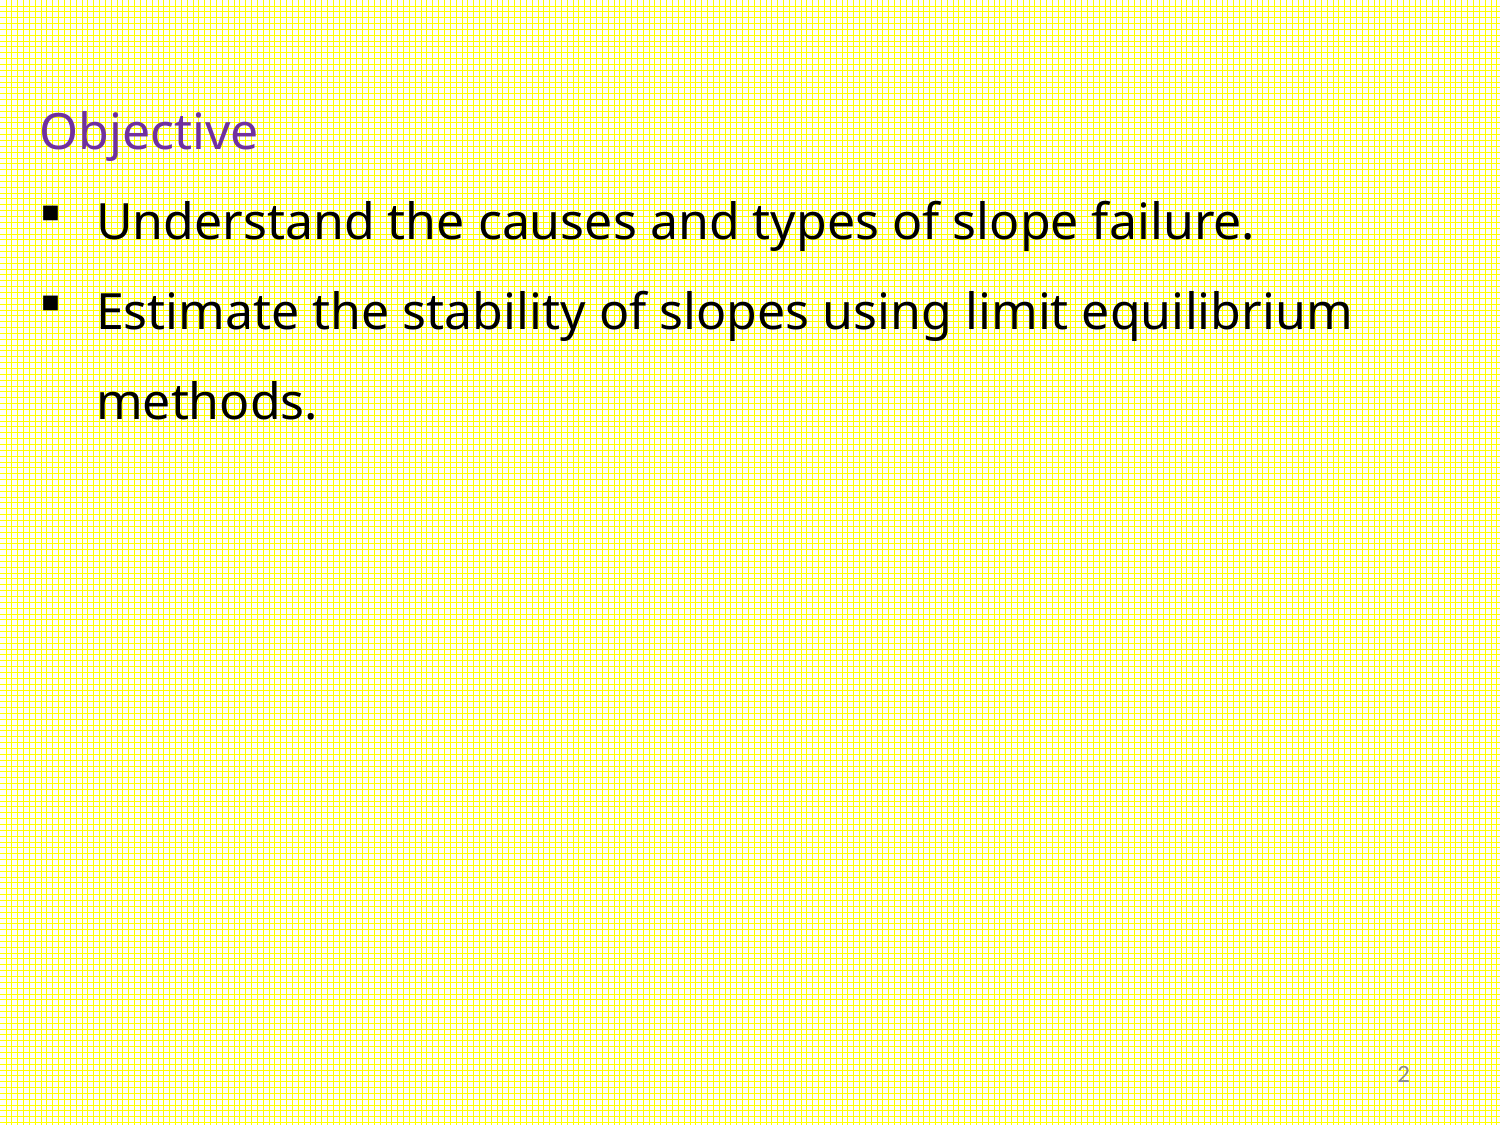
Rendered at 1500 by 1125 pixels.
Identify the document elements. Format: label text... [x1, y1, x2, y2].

text_box Objective Understand the causes and types of slope failure. Estimate the stability of slopes using limit equilibrium methods. [24, 62, 1463, 438]
slide_number 2 [1074, 1042, 1425, 1103]
